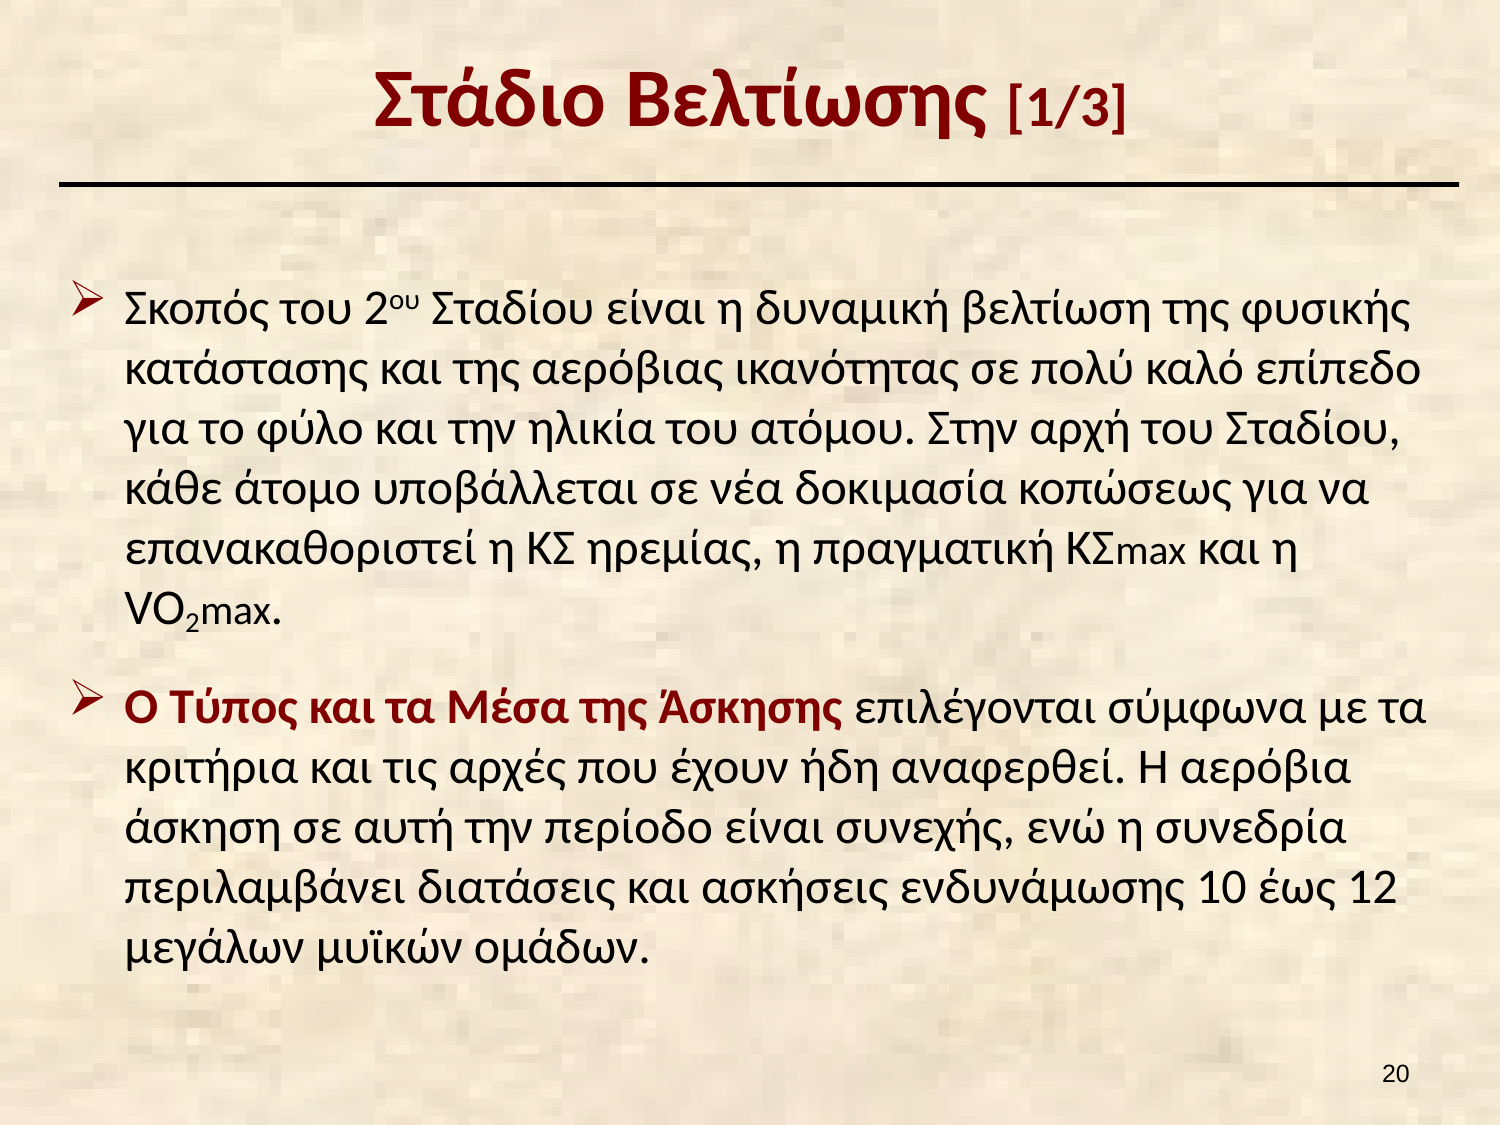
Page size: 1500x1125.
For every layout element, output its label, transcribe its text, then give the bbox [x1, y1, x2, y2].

title Στάδιο Βελτίωσης [1/3] [76, 19, 1427, 169]
slide_number 19 [1074, 1042, 1425, 1103]
list Σκοπός του 2ου Σταδίου είναι η δυναμική βελτίωση της φυσικής κατάστασης και της αερόβιας ικανότητας σε πολύ καλό επίπεδο για το φύλο και την ηλικία του ατόμου. Στην αρχή του Σταδίου, κάθε άτομο υποβάλλεται σε νέα δοκιμασία κοπώσεως για να επανακαθοριστεί η ΚΣ ηρεμίας, η πραγματική ΚΣmax και η VO2max. Ο Τύπος και τα Μέσα της Άσκησης επιλέγονται σύμφωνα με τα κριτήρια και τις αρχές που έχουν ήδη αναφερθεί. Η αερόβια άσκηση σε αυτή την περίοδο είναι συνεχής, ενώ η συνεδρία περιλαμβάνει διατάσεις και ασκήσεις ενδυνάμωσης 10 έως 12 μεγάλων μυϊκών ομάδων. [53, 267, 1454, 1094]
